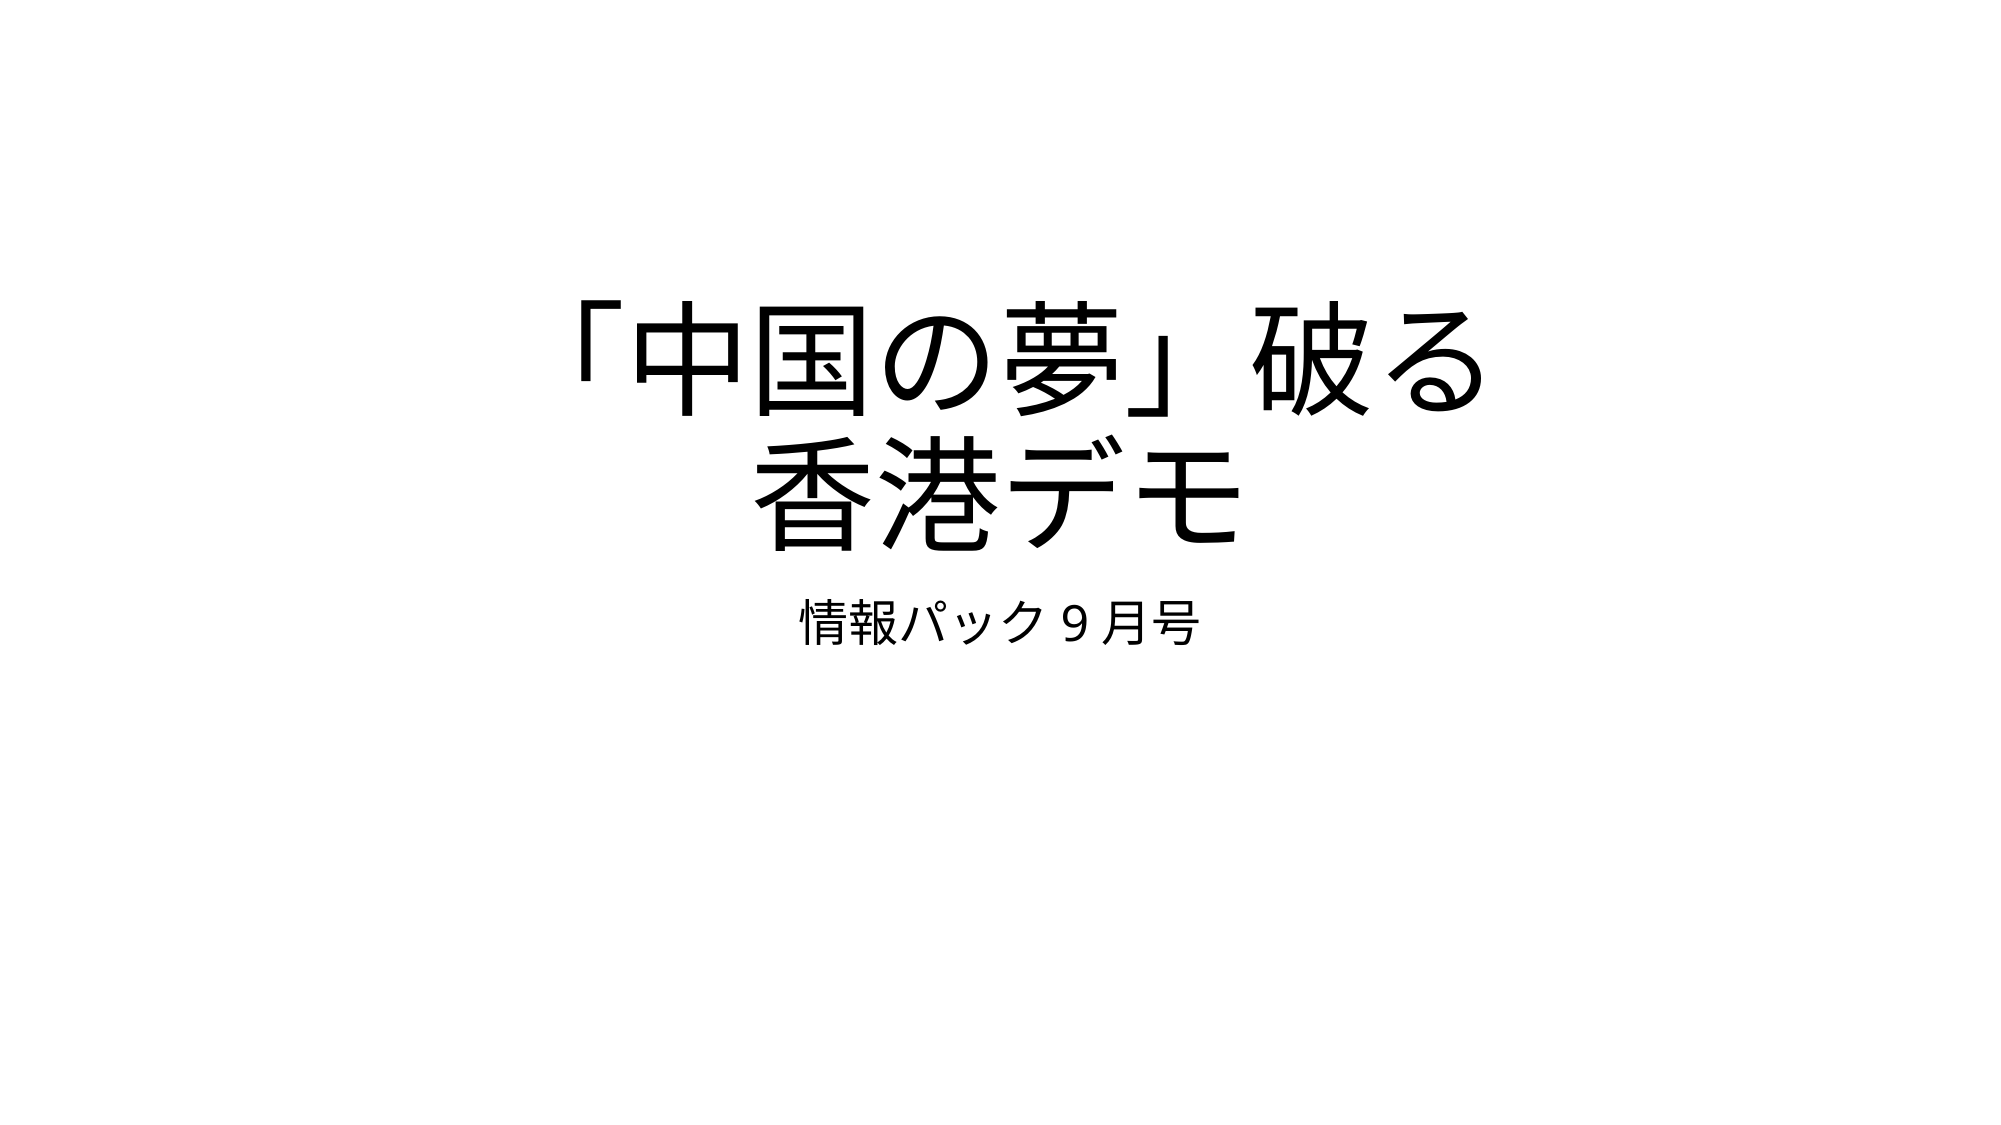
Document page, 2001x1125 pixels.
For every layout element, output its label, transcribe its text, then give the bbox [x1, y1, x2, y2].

subtitle 情報パック9月号 [249, 590, 1750, 863]
title 「中国の夢」破る 香港デモ [249, 184, 1750, 576]
